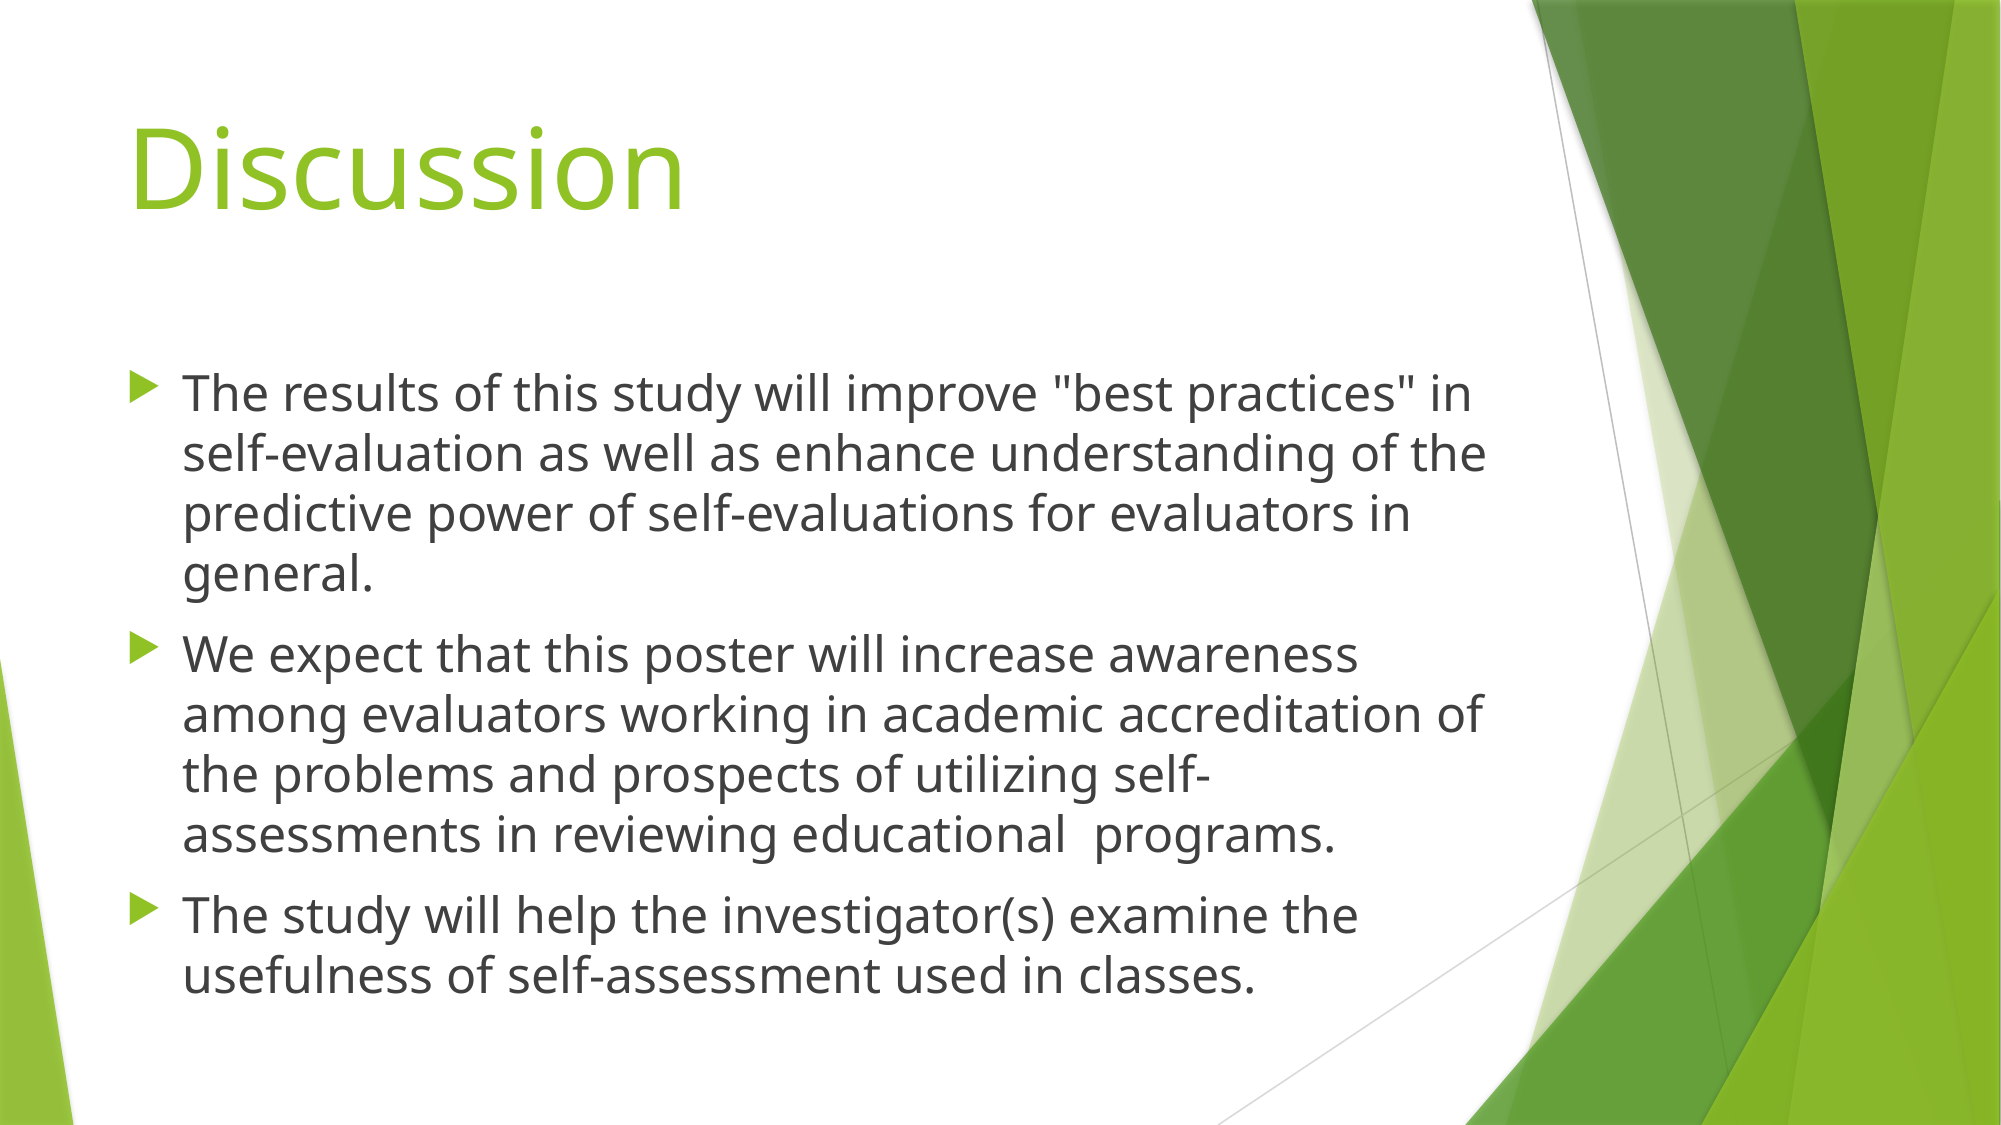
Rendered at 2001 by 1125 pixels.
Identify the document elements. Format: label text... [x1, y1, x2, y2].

title Discussion [111, 89, 1522, 307]
list The results of this study will improve "best practices" in self-evaluation as well as enhance understanding of the predictive power of self-evaluations for evaluators in general. We expect that this poster will increase awareness among evaluators working in academic accreditation of the problems and prospects of utilizing self-assessments in reviewing educational programs. The study will help the investigator(s) examine the usefulness of self-assessment used in classes. [111, 354, 1522, 992]
